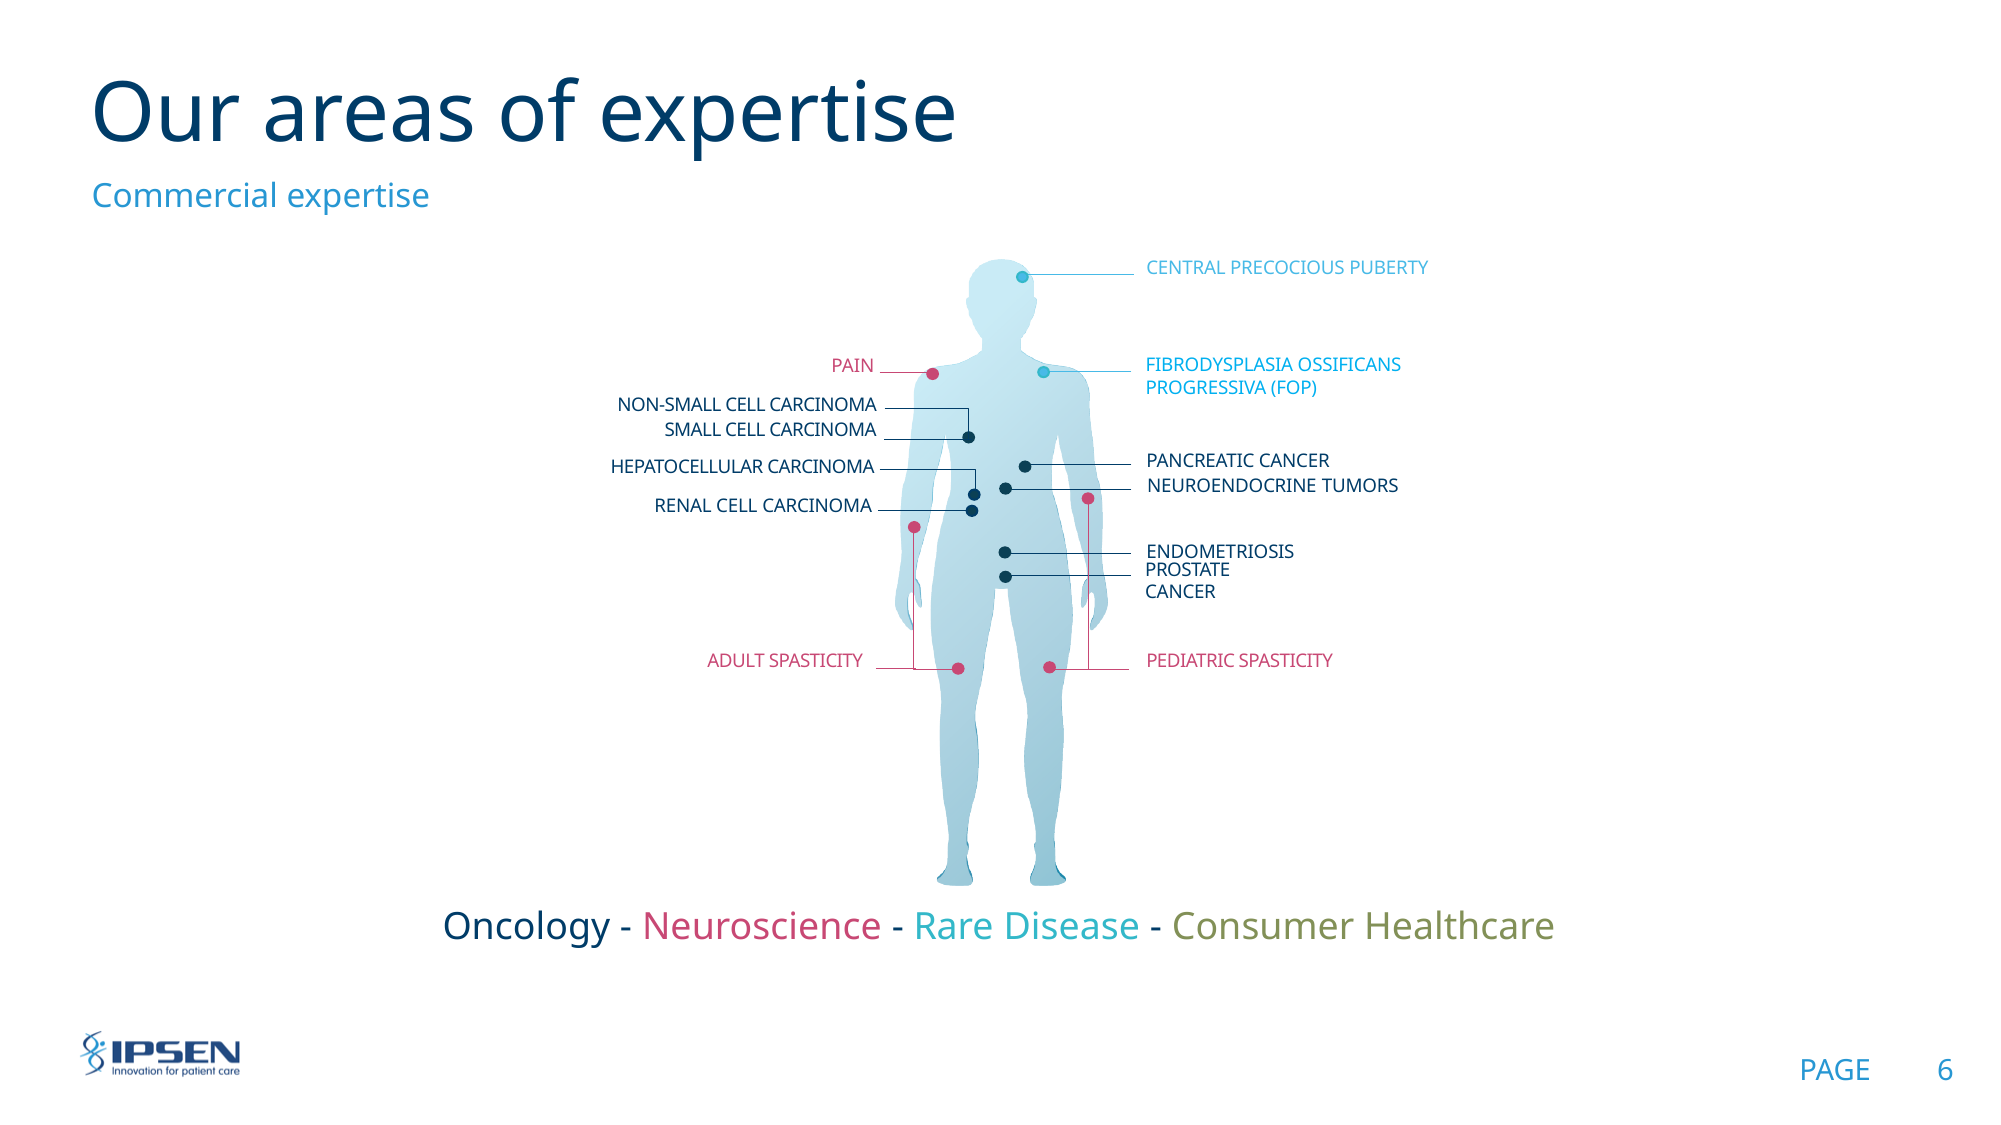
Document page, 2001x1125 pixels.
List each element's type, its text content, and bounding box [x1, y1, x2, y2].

list Commercial expertise [91, 160, 1740, 235]
text_box Oncology - Neuroscience - Rare Disease - Consumer Healthcare [427, 895, 1571, 955]
title Our areas of expertise [90, 30, 1739, 160]
picture [61, 1018, 276, 1094]
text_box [525, 225, 1514, 896]
